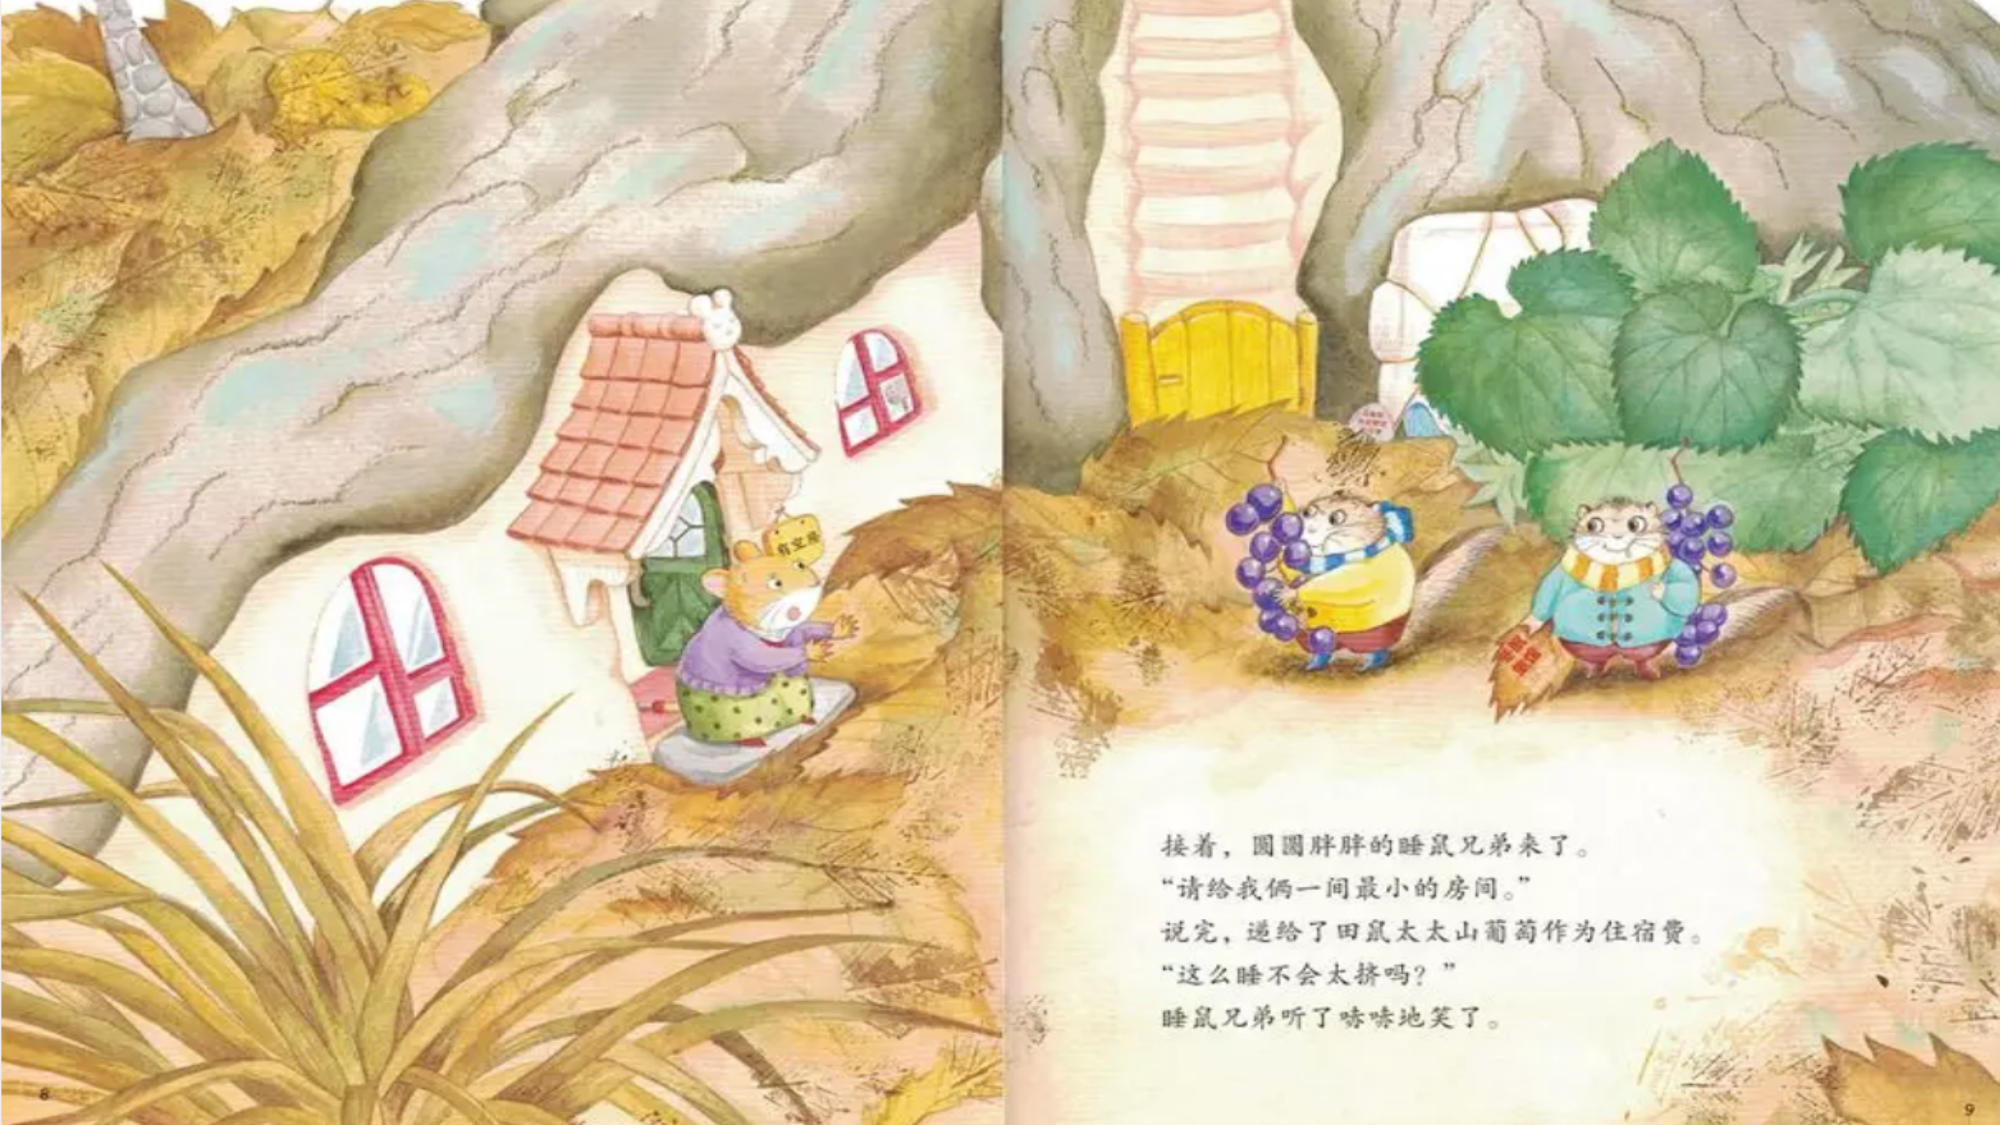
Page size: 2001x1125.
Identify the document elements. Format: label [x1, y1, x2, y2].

list [0, 0, 2000, 1125]
